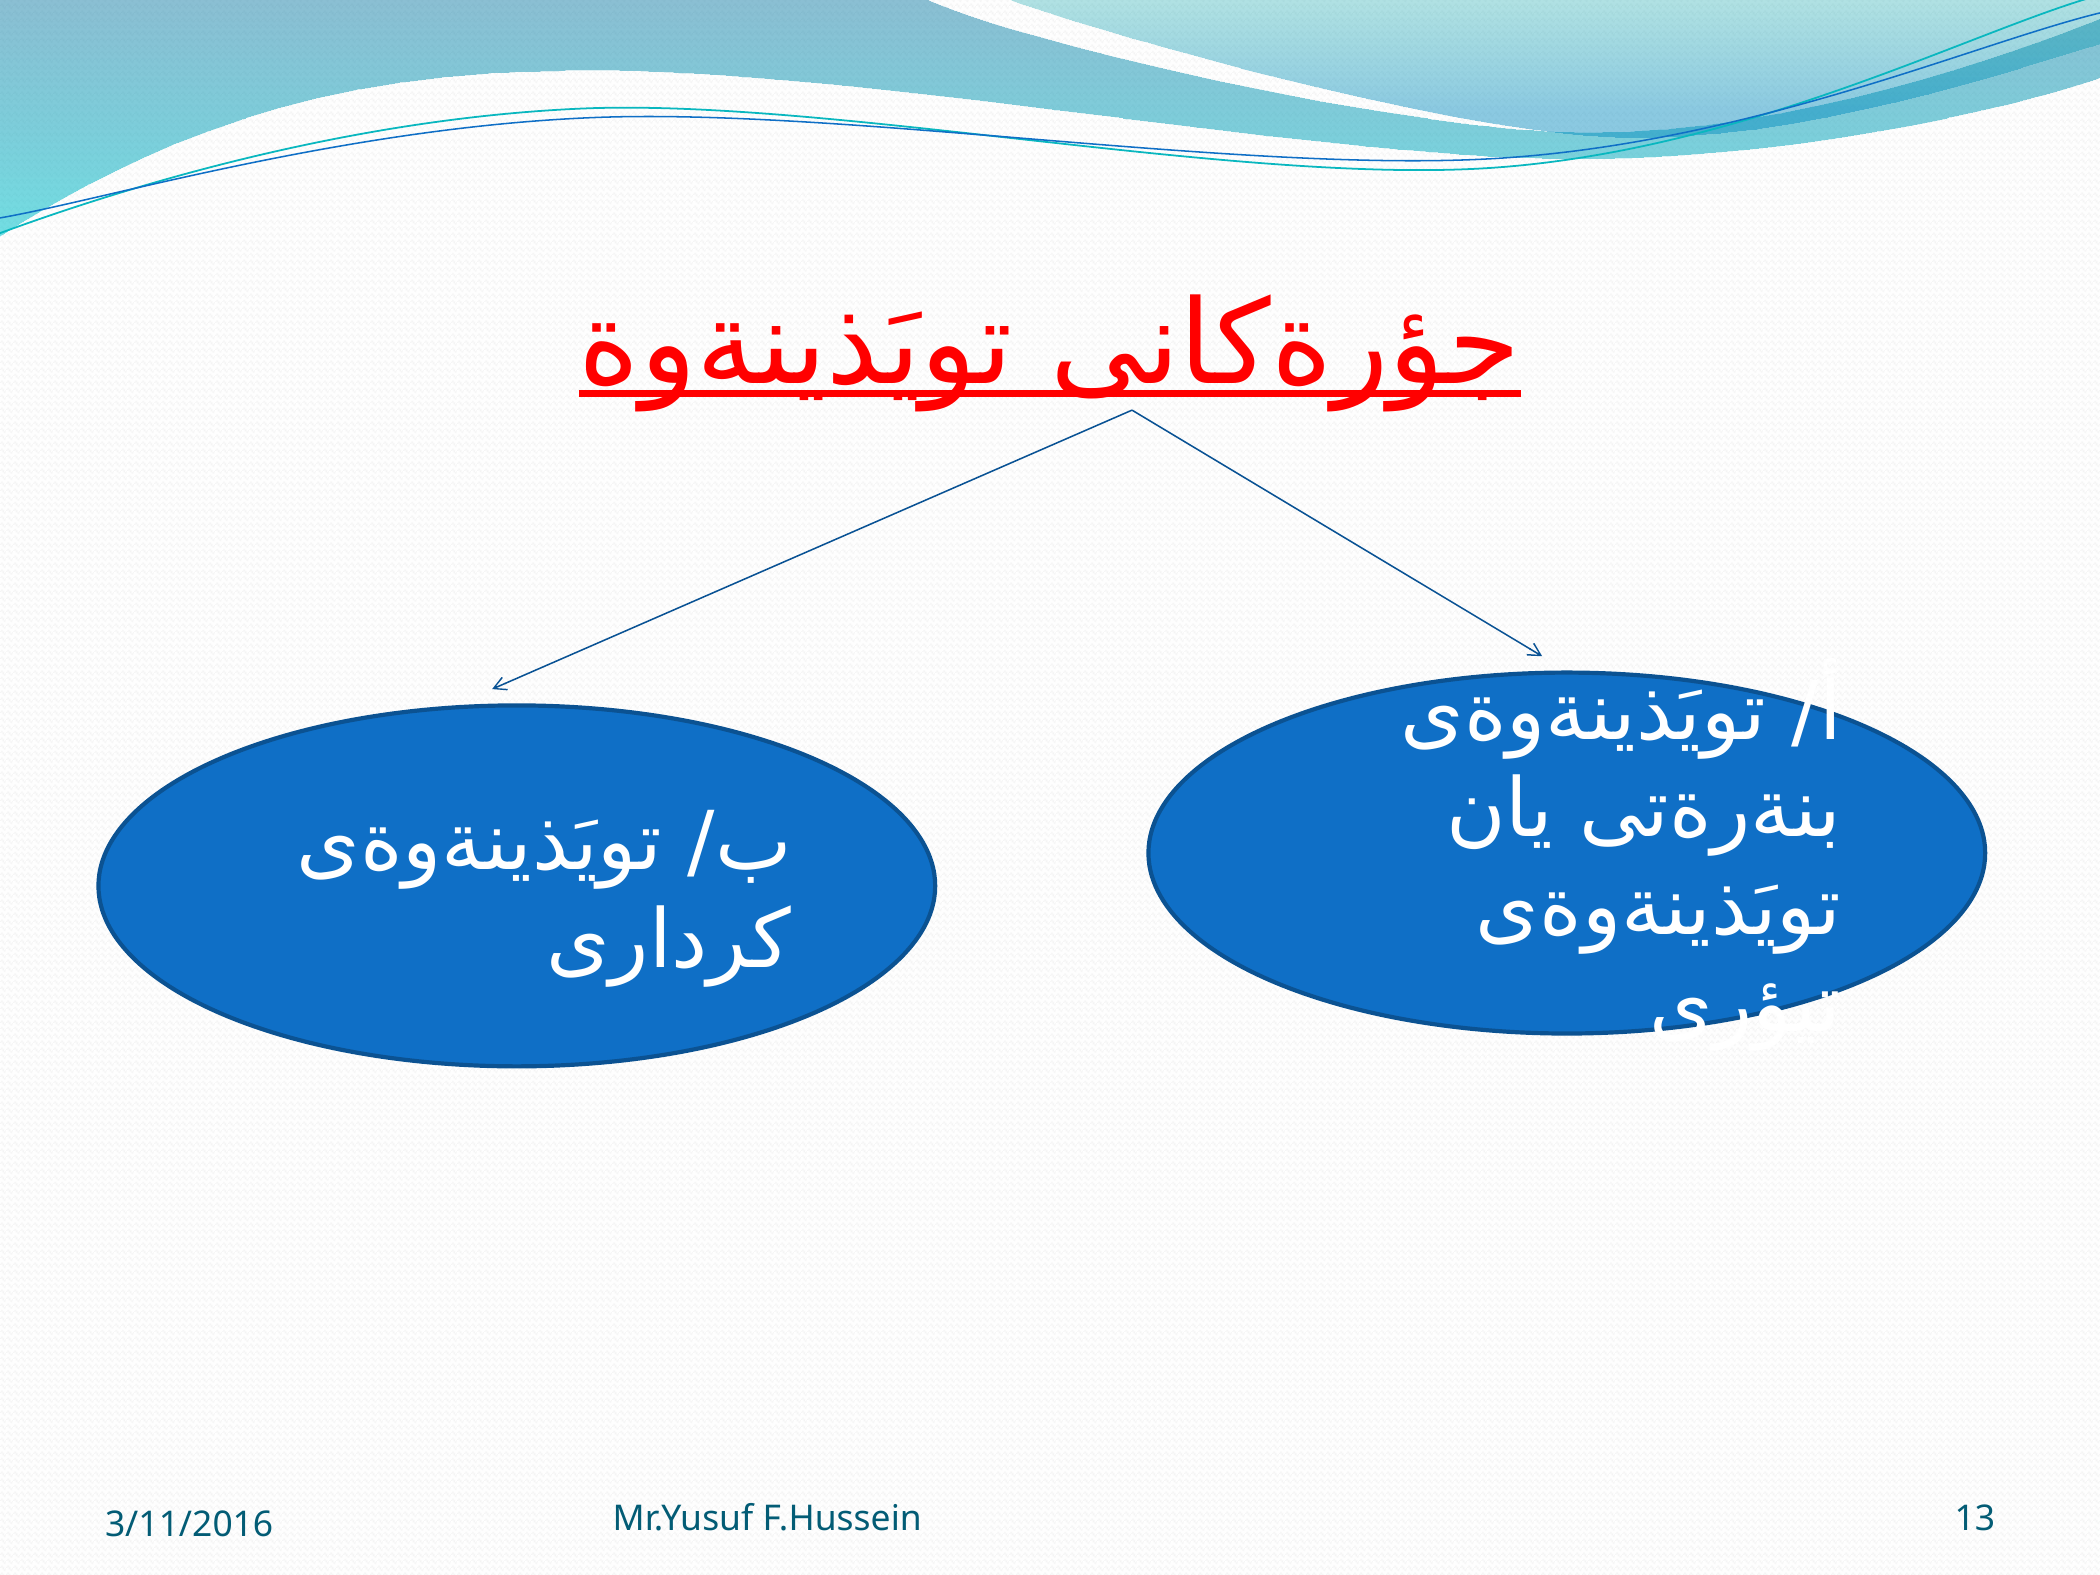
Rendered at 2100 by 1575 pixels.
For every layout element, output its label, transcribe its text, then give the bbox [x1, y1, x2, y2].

slide_number 13 [1820, 1459, 1995, 1544]
list جؤرةكانى تويَذينةوة [105, 147, 1995, 1407]
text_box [1133, 409, 1543, 657]
footer Mr.Yusuf F.Hussein [612, 1459, 1383, 1544]
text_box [491, 409, 1133, 690]
text_box ب/ تويَذينةوةى كردارى [96, 703, 938, 1069]
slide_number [105, 1459, 595, 1544]
text_box أ/ تويَذينةوةى بنةرةتى يان تويَذينةوةى تيؤرى [1146, 670, 1988, 1036]
